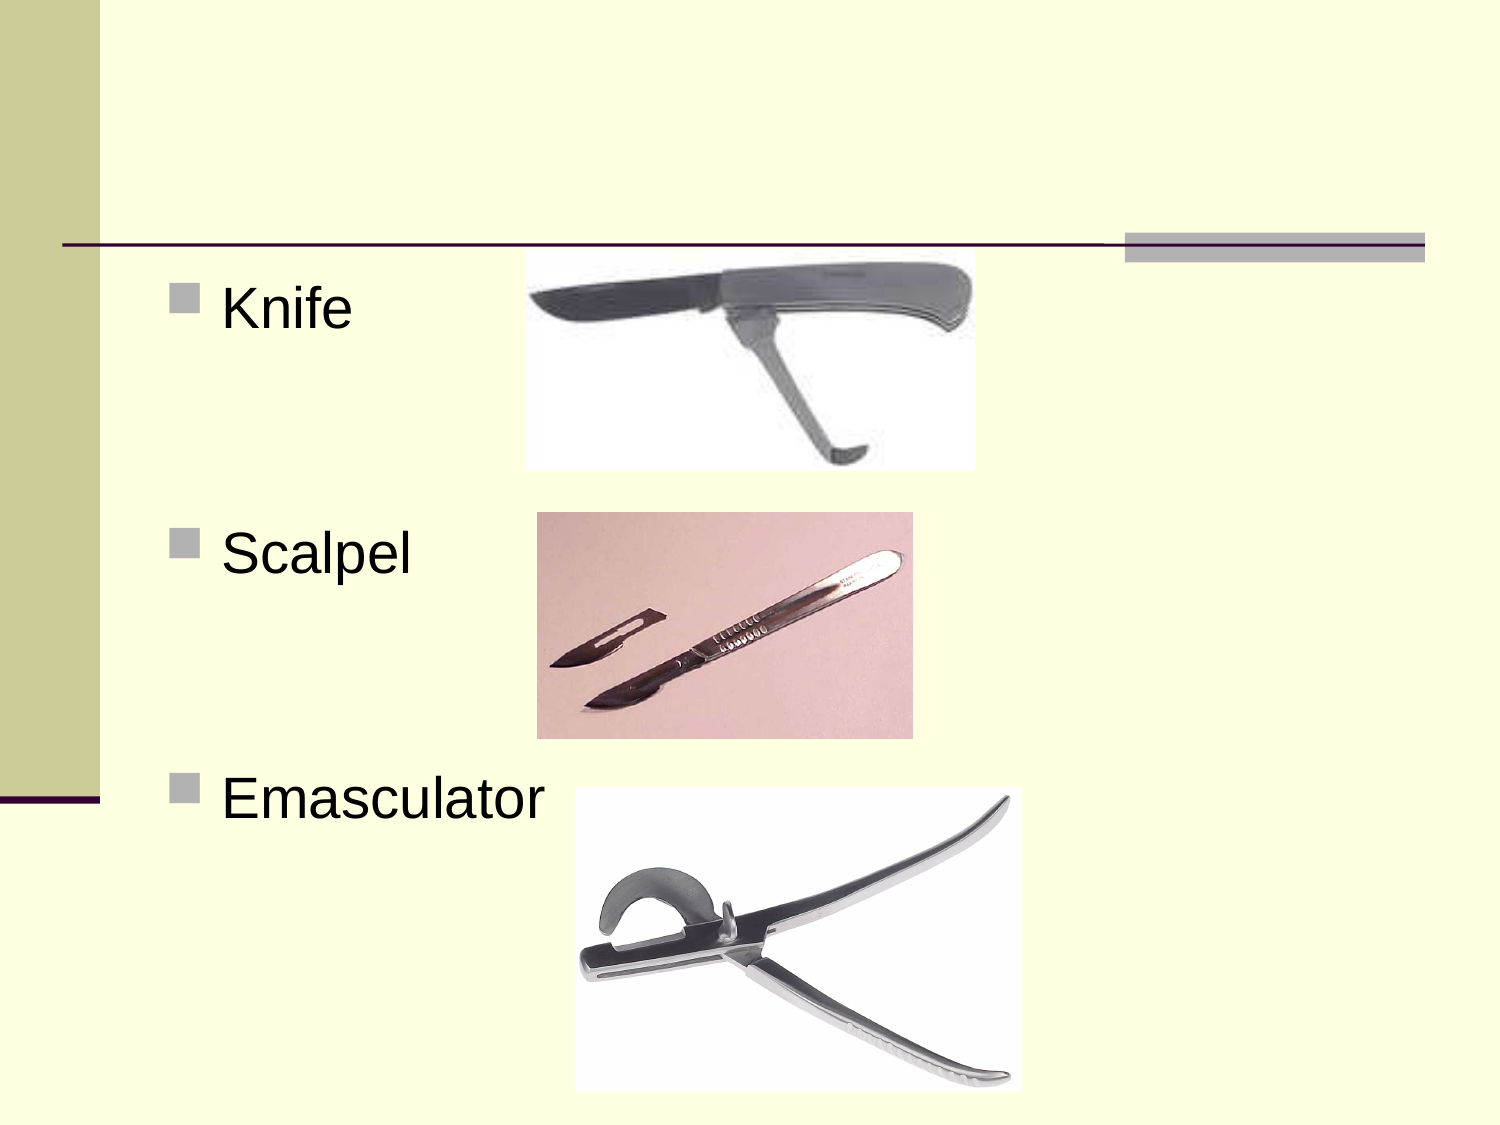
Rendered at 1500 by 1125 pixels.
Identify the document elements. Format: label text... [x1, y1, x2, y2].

picture [524, 249, 976, 471]
picture [574, 787, 1023, 1092]
picture [537, 512, 913, 739]
list Knife Scalpel Emasculator [150, 262, 1425, 1006]
